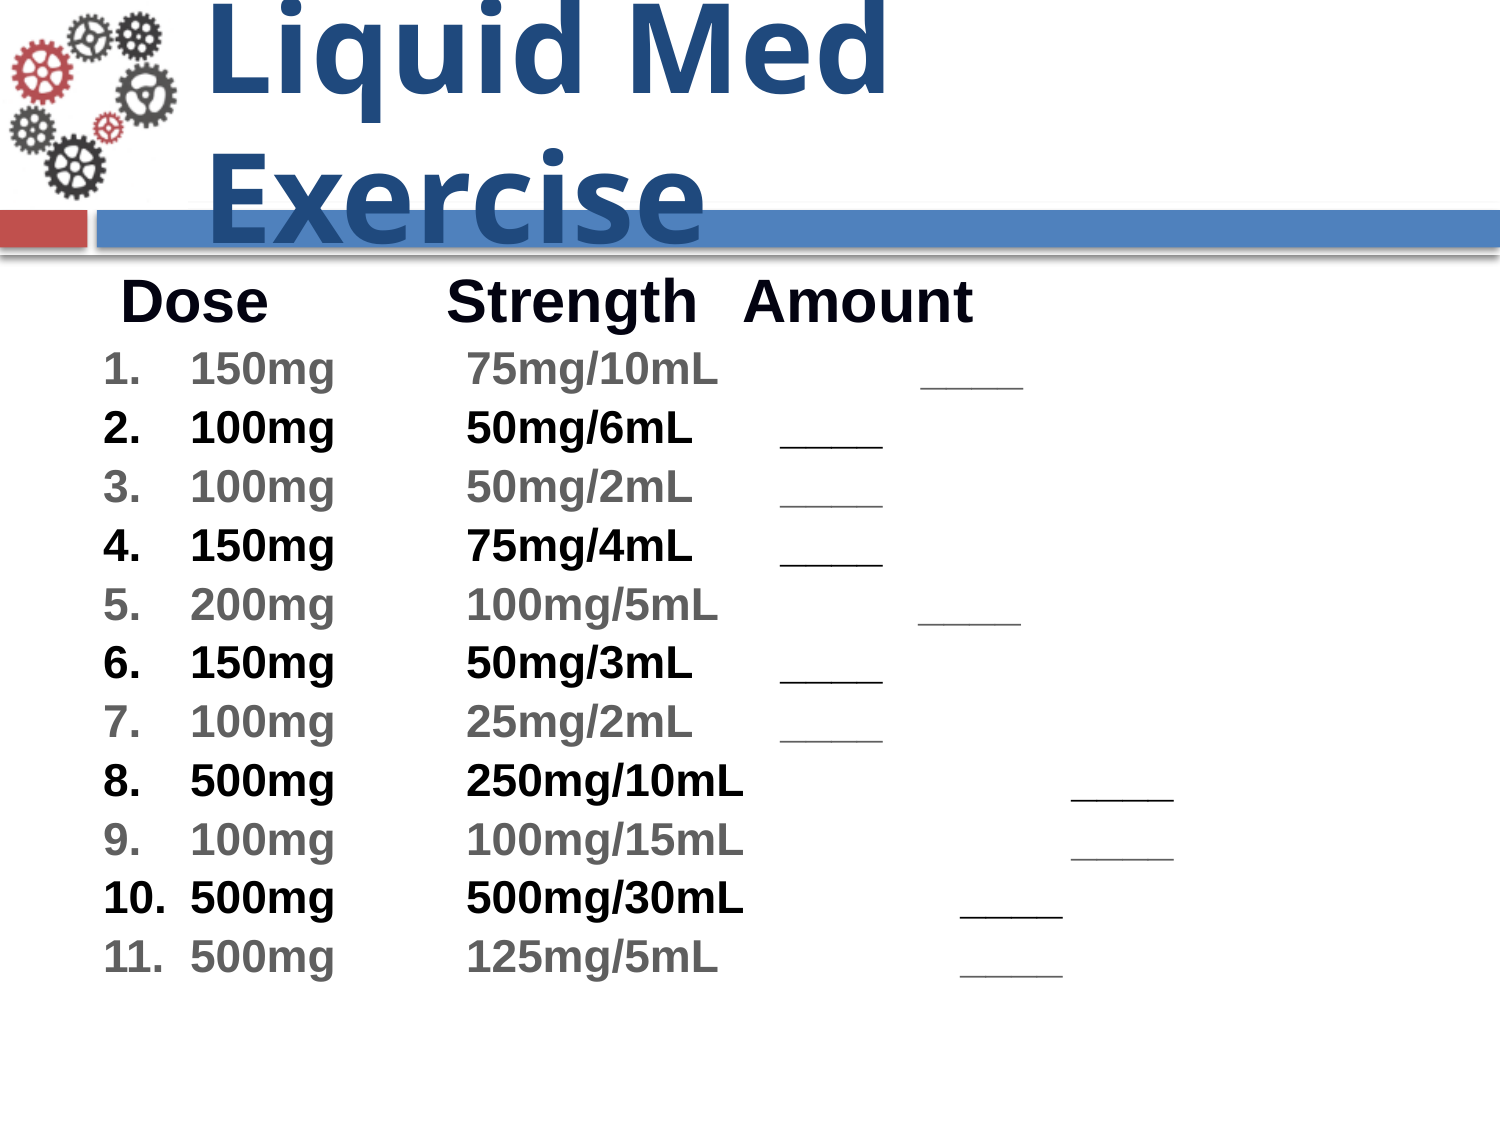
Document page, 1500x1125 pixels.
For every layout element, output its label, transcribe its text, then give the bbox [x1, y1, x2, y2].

title Liquid Med Exercise [193, 37, 1438, 200]
list Dose Strength Amount 150mg 75mg/10mL ____ 100mg 50mg/6mL ____ 100mg 50mg/2mL ____ 150mg 75mg/4mL ____ 200mg 100mg/5mL ____ 150mg 50mg/3mL ____ 100mg 25mg/2mL ____ 500mg 250mg/10mL ____ 100mg 100mg/15mL ____ 500mg 500mg/30mL ____ 500mg 125mg/5mL ____ [88, 262, 1426, 1000]
picture [0, 0, 188, 209]
